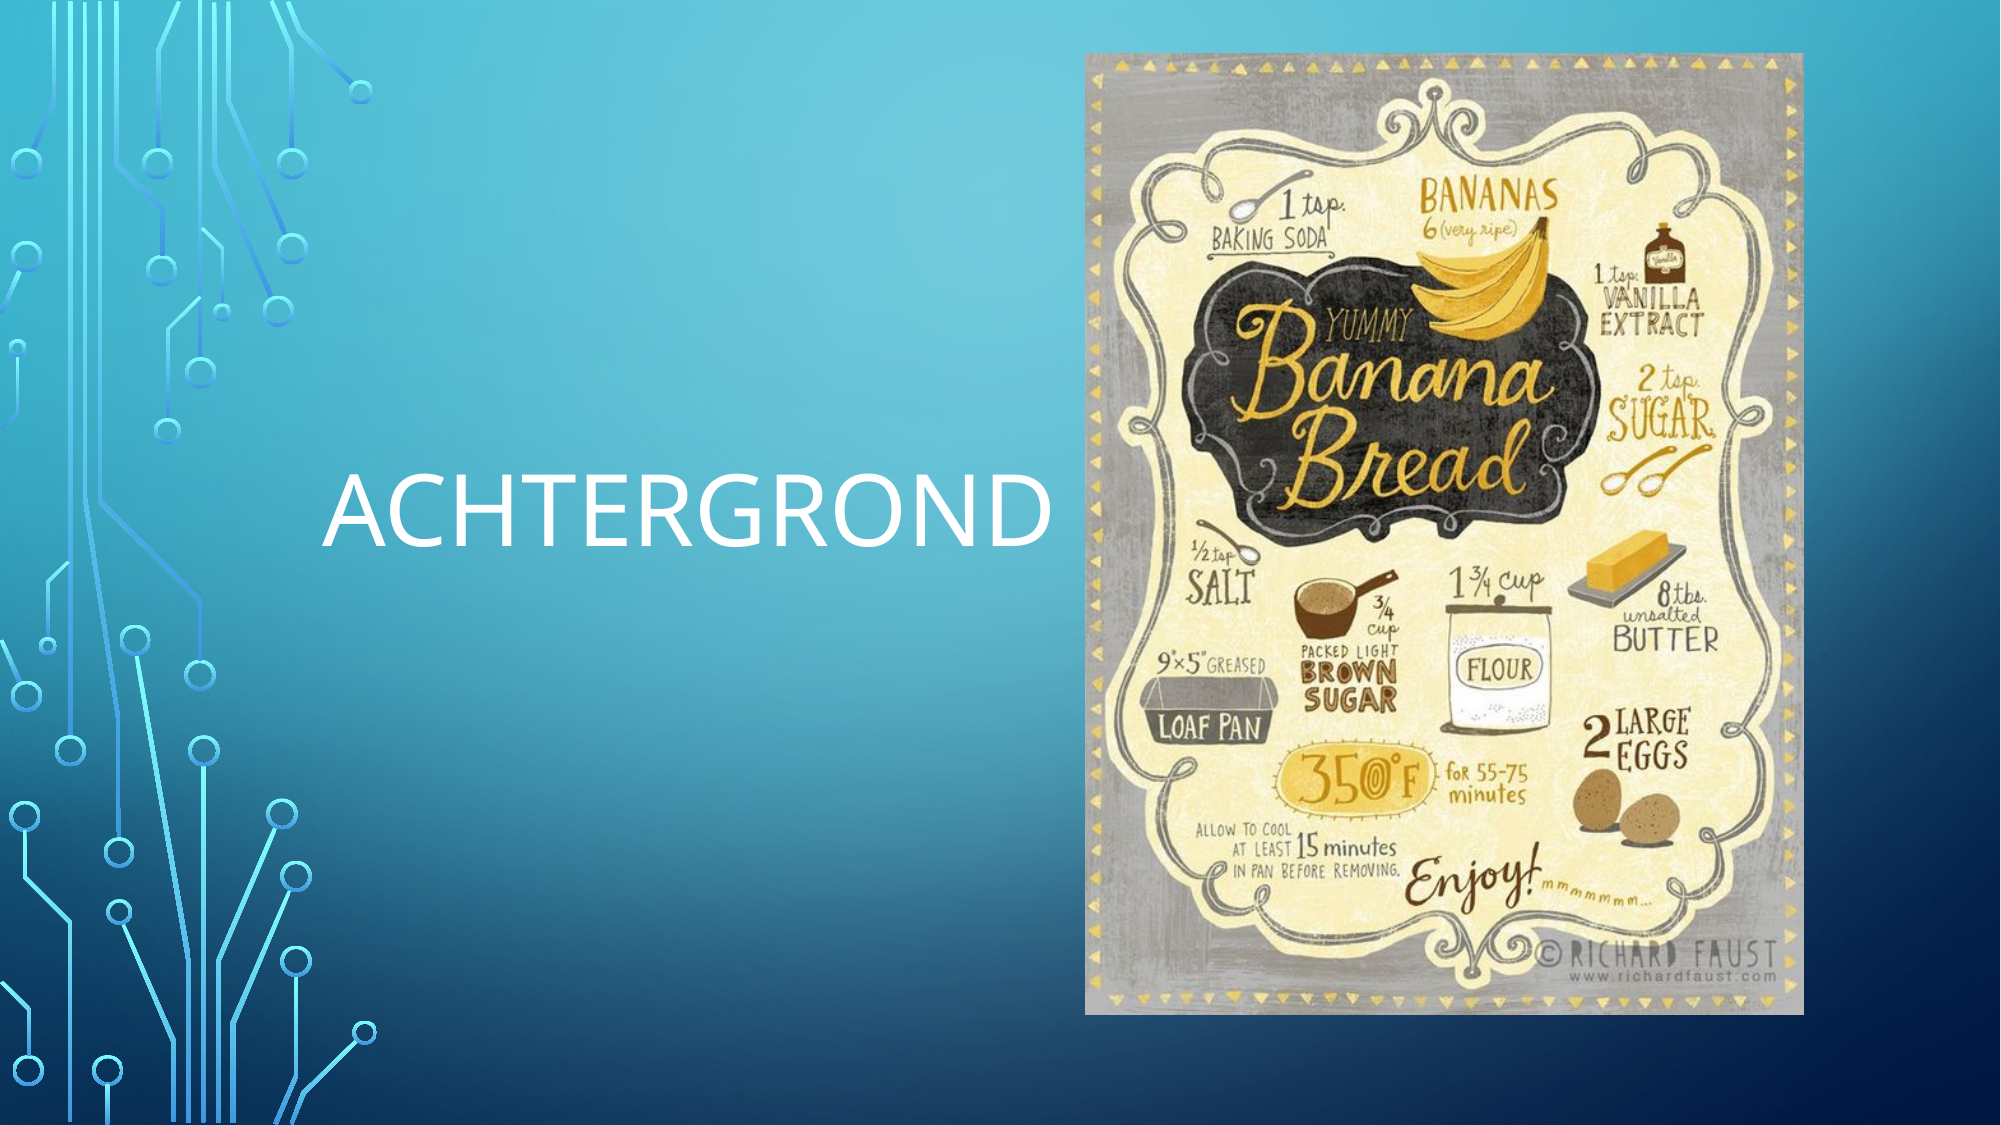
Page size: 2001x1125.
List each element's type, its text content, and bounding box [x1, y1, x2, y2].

title Achtergrond [307, 184, 1085, 576]
picture [1085, 53, 1804, 1015]
